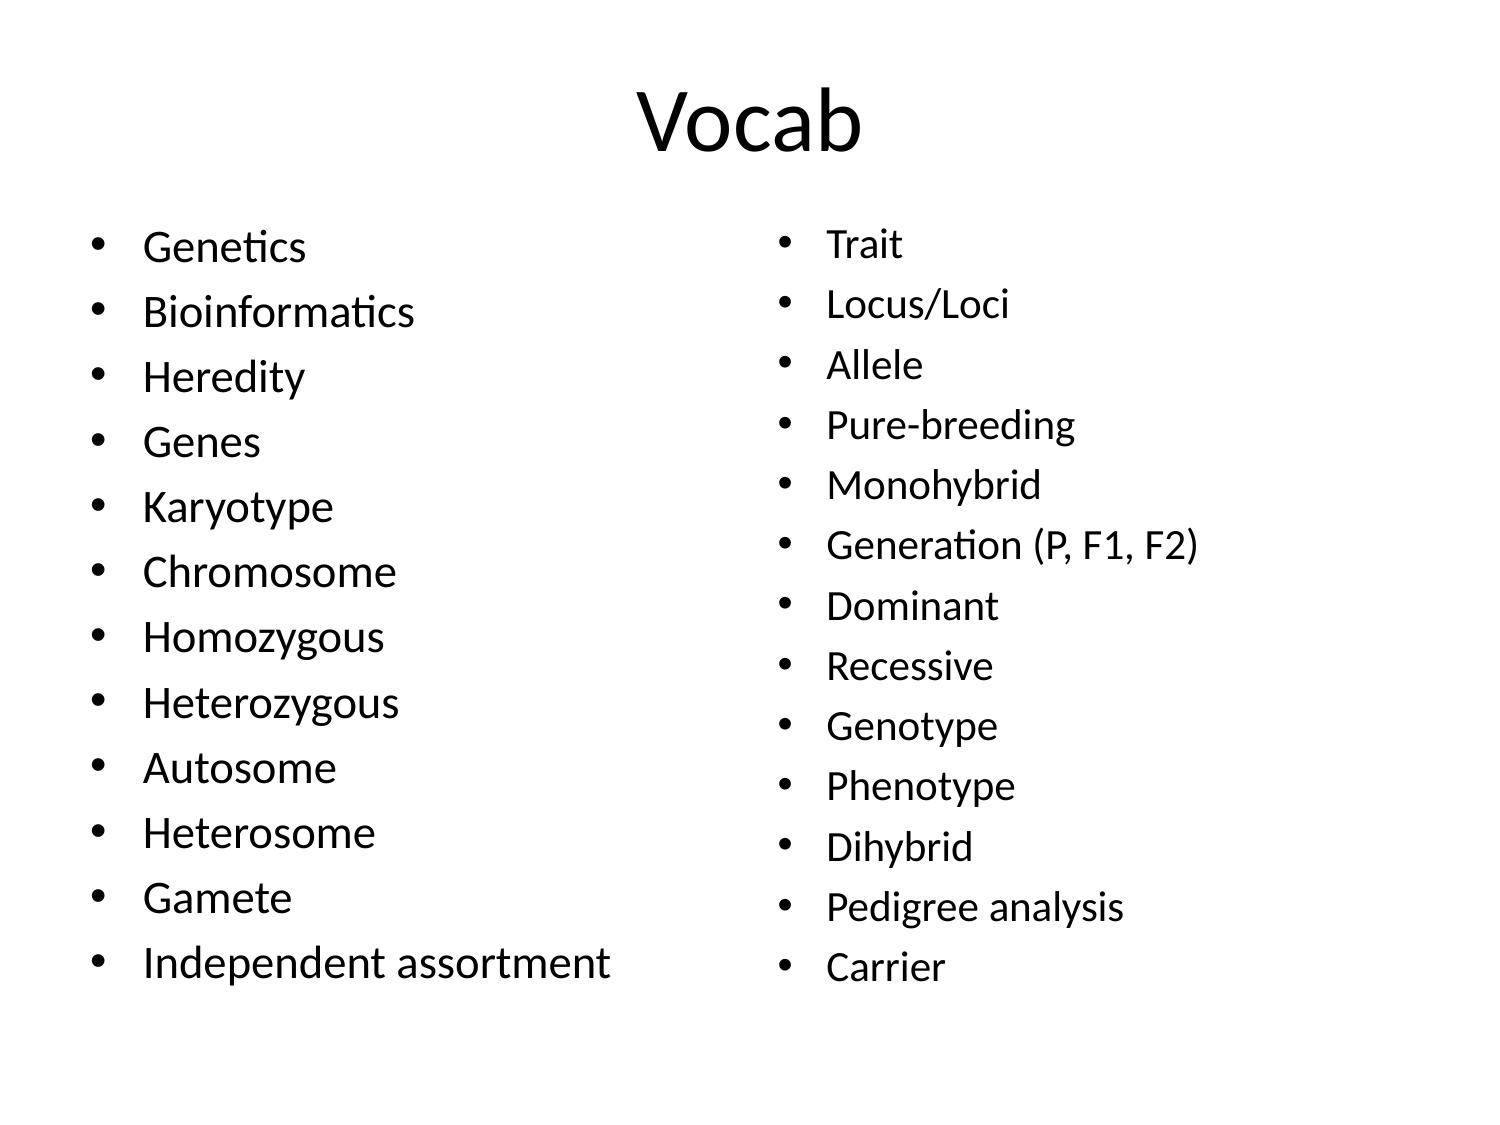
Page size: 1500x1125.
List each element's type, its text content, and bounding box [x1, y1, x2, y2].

title Vocab [75, 45, 1425, 185]
list Trait Locus/Loci Allele Pure-breeding Monohybrid Generation (P, F1, F2) Dominant Recessive Genotype Phenotype Dihybrid Pedigree analysis Carrier [762, 208, 1425, 1005]
list Genetics Bioinformatics Heredity Genes Karyotype Chromosome Homozygous Heterozygous Autosome Heterosome Gamete Independent assortment [75, 208, 738, 1005]
